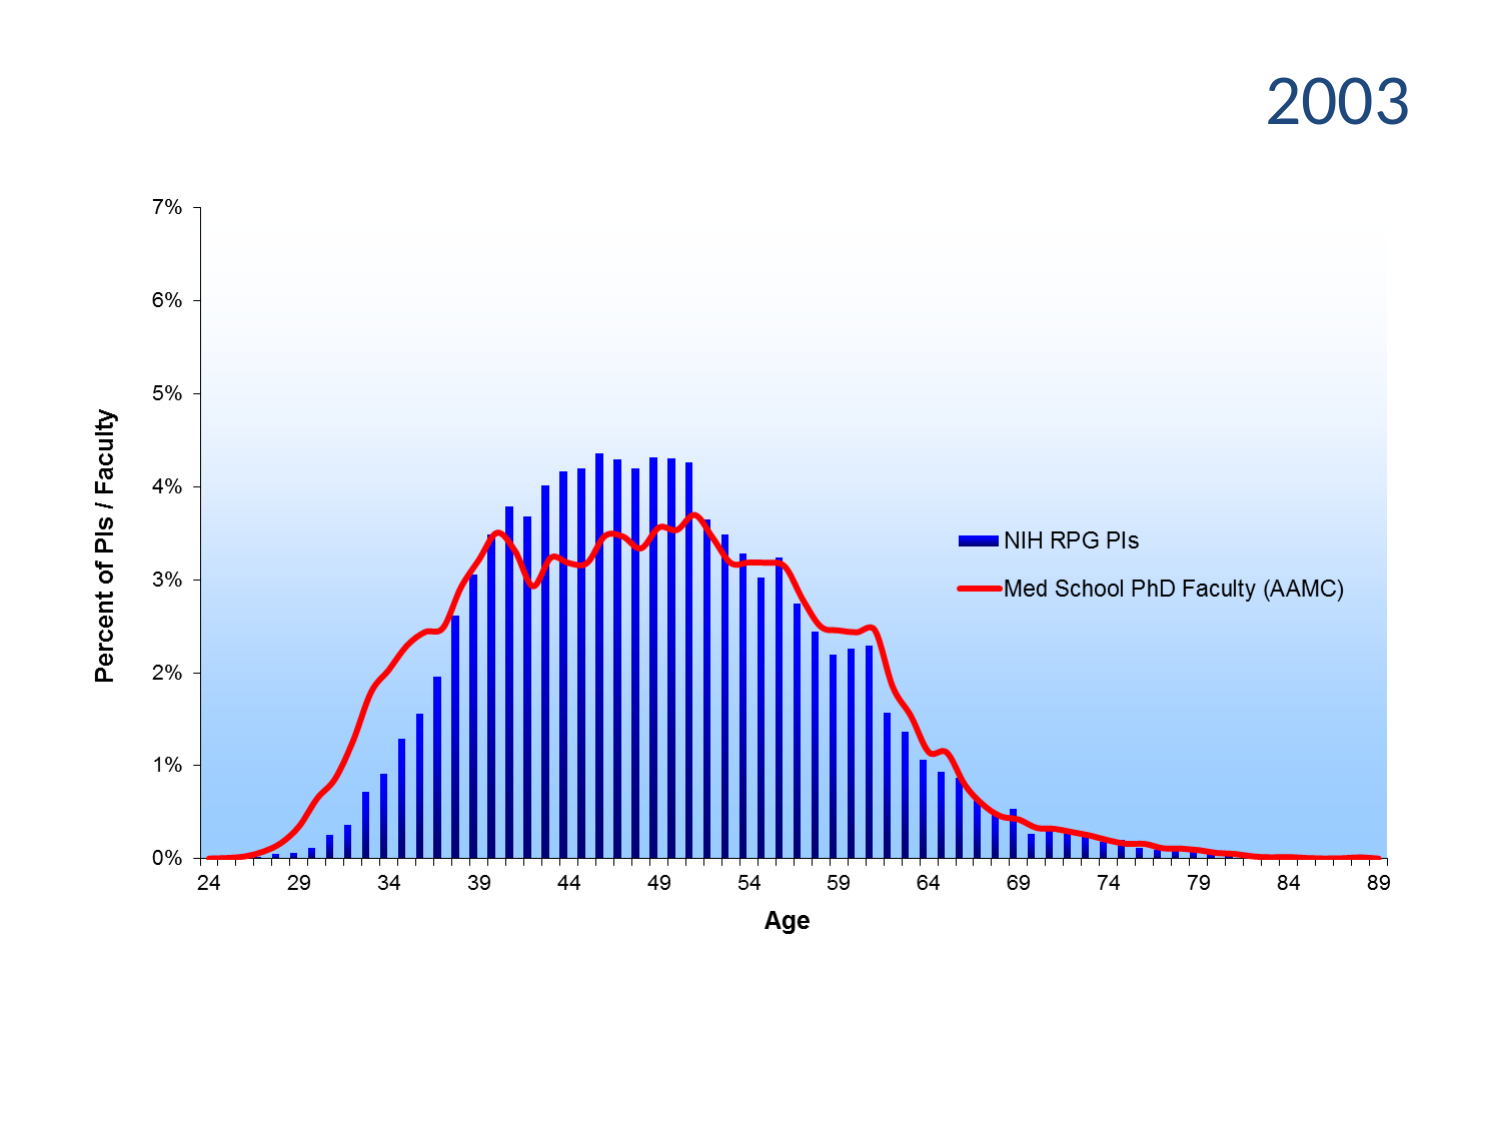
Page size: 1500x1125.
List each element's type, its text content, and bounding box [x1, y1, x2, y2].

text_box 2003 [74, 45, 1425, 172]
picture [75, 173, 1425, 952]
